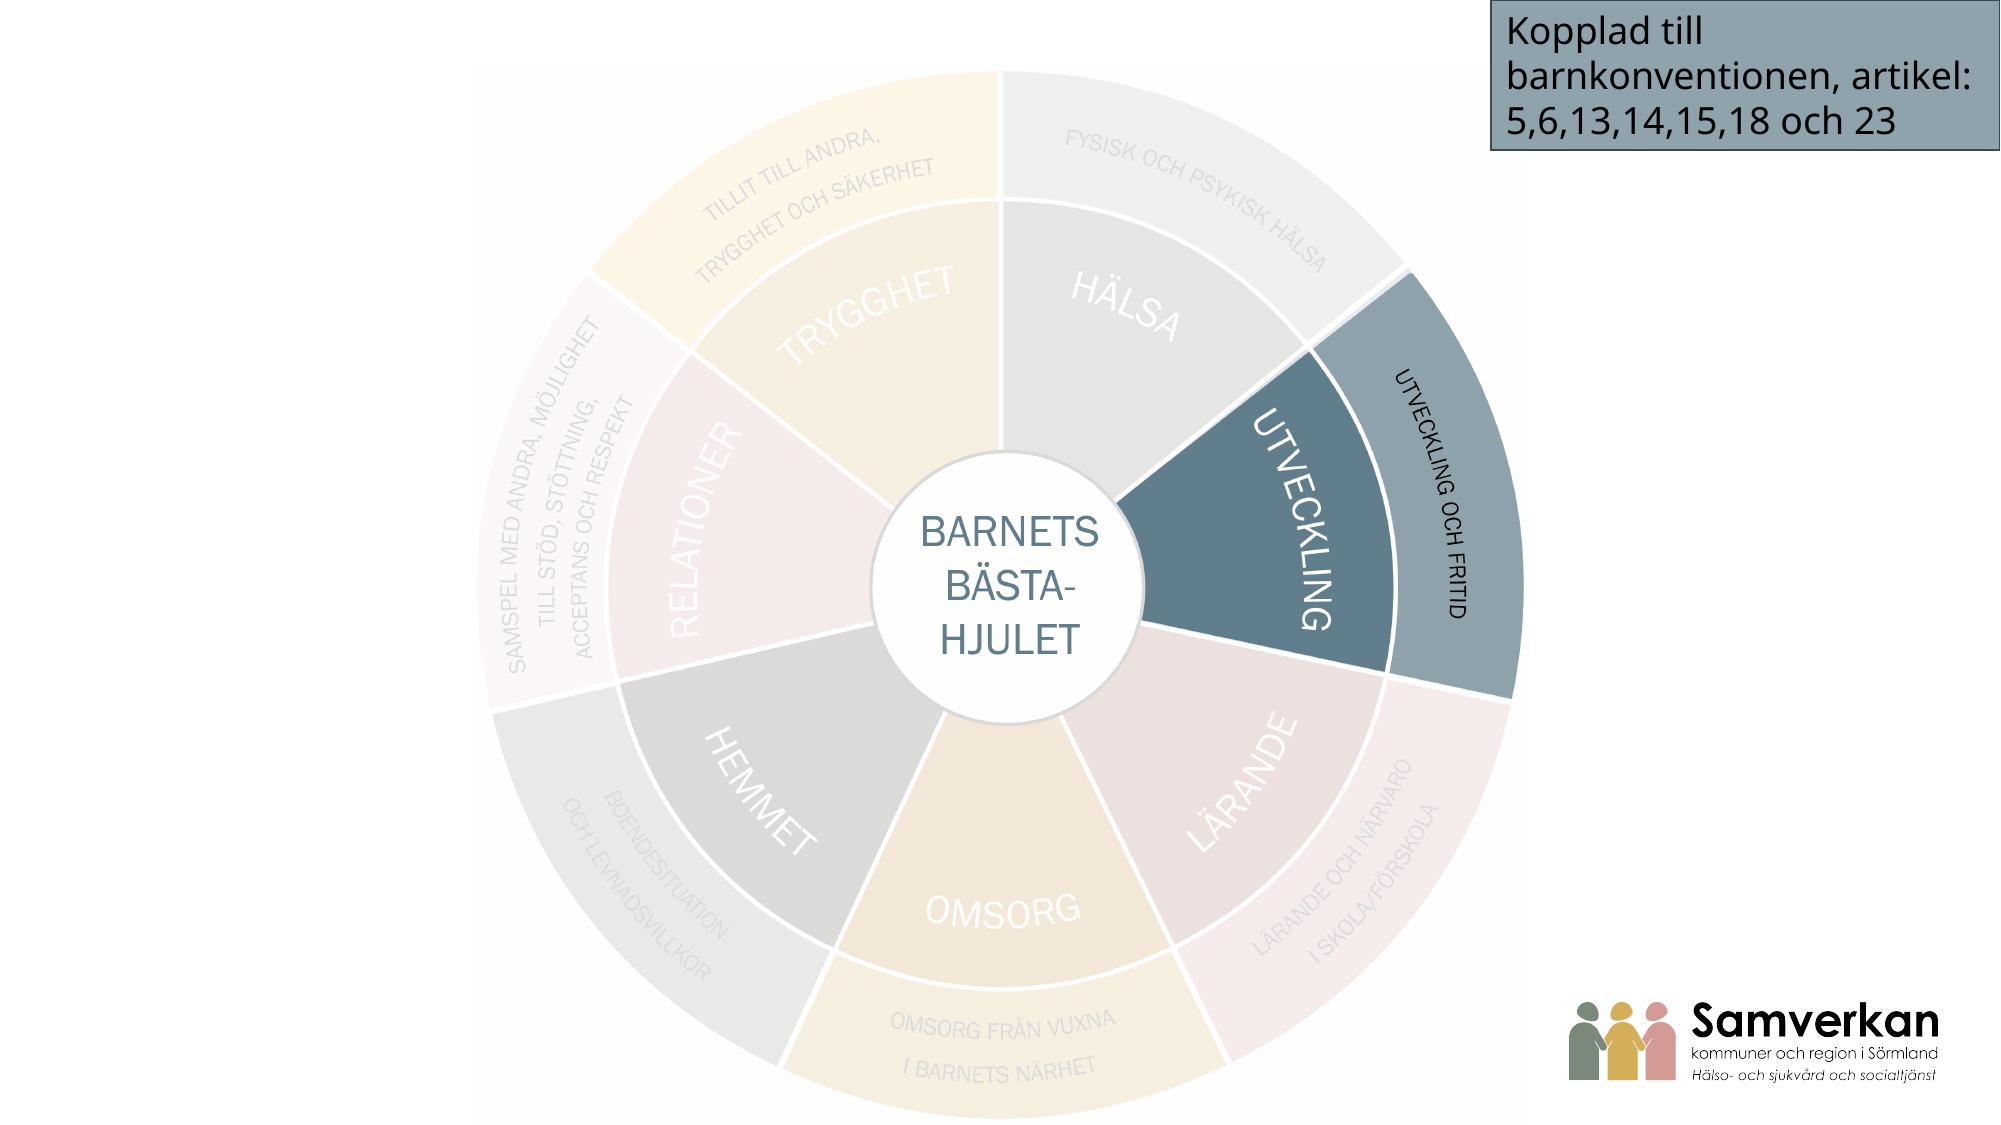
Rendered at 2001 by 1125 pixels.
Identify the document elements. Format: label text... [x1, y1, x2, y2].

text_box Kopplad till barnkonventionen, artikel: 5,6,13,14,15,18 och 23 [1490, 0, 2000, 151]
picture [1569, 1001, 1938, 1083]
picture [470, 61, 1530, 1125]
